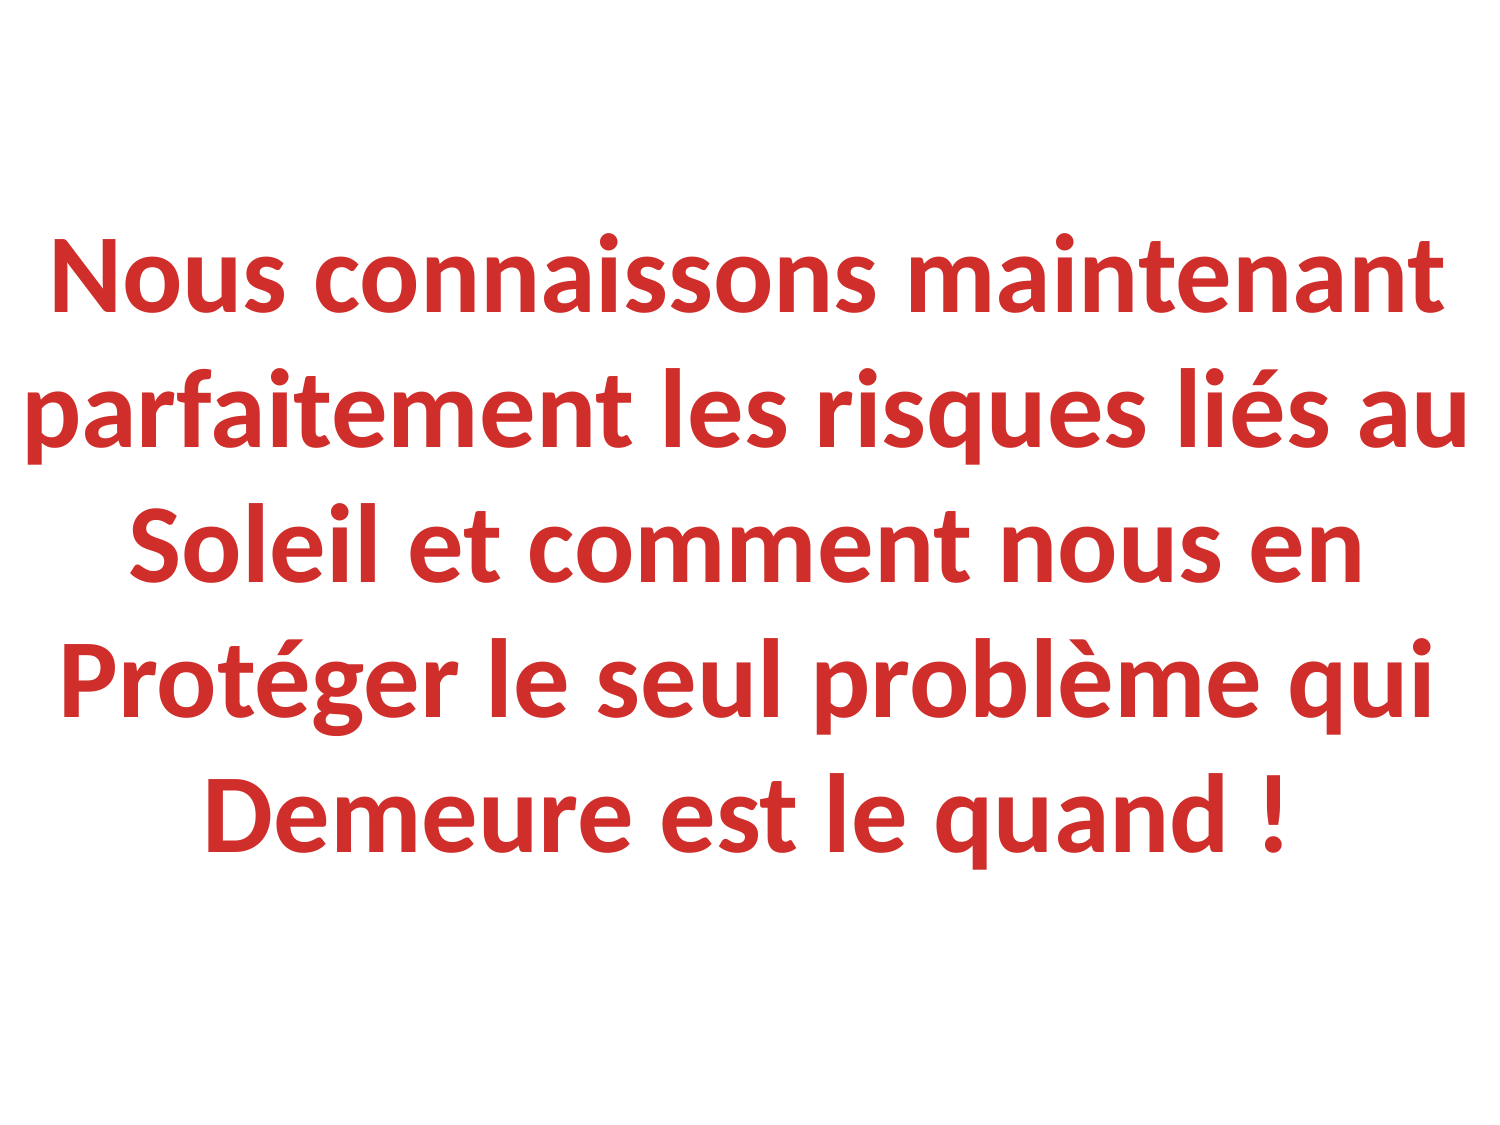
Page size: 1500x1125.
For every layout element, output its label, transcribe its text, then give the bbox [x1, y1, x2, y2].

text_box Nous connaissons maintenant parfaitement les risques liés au Soleil et comment nous en Protéger le seul problème qui Demeure est le quand ! [6, 192, 1490, 883]
